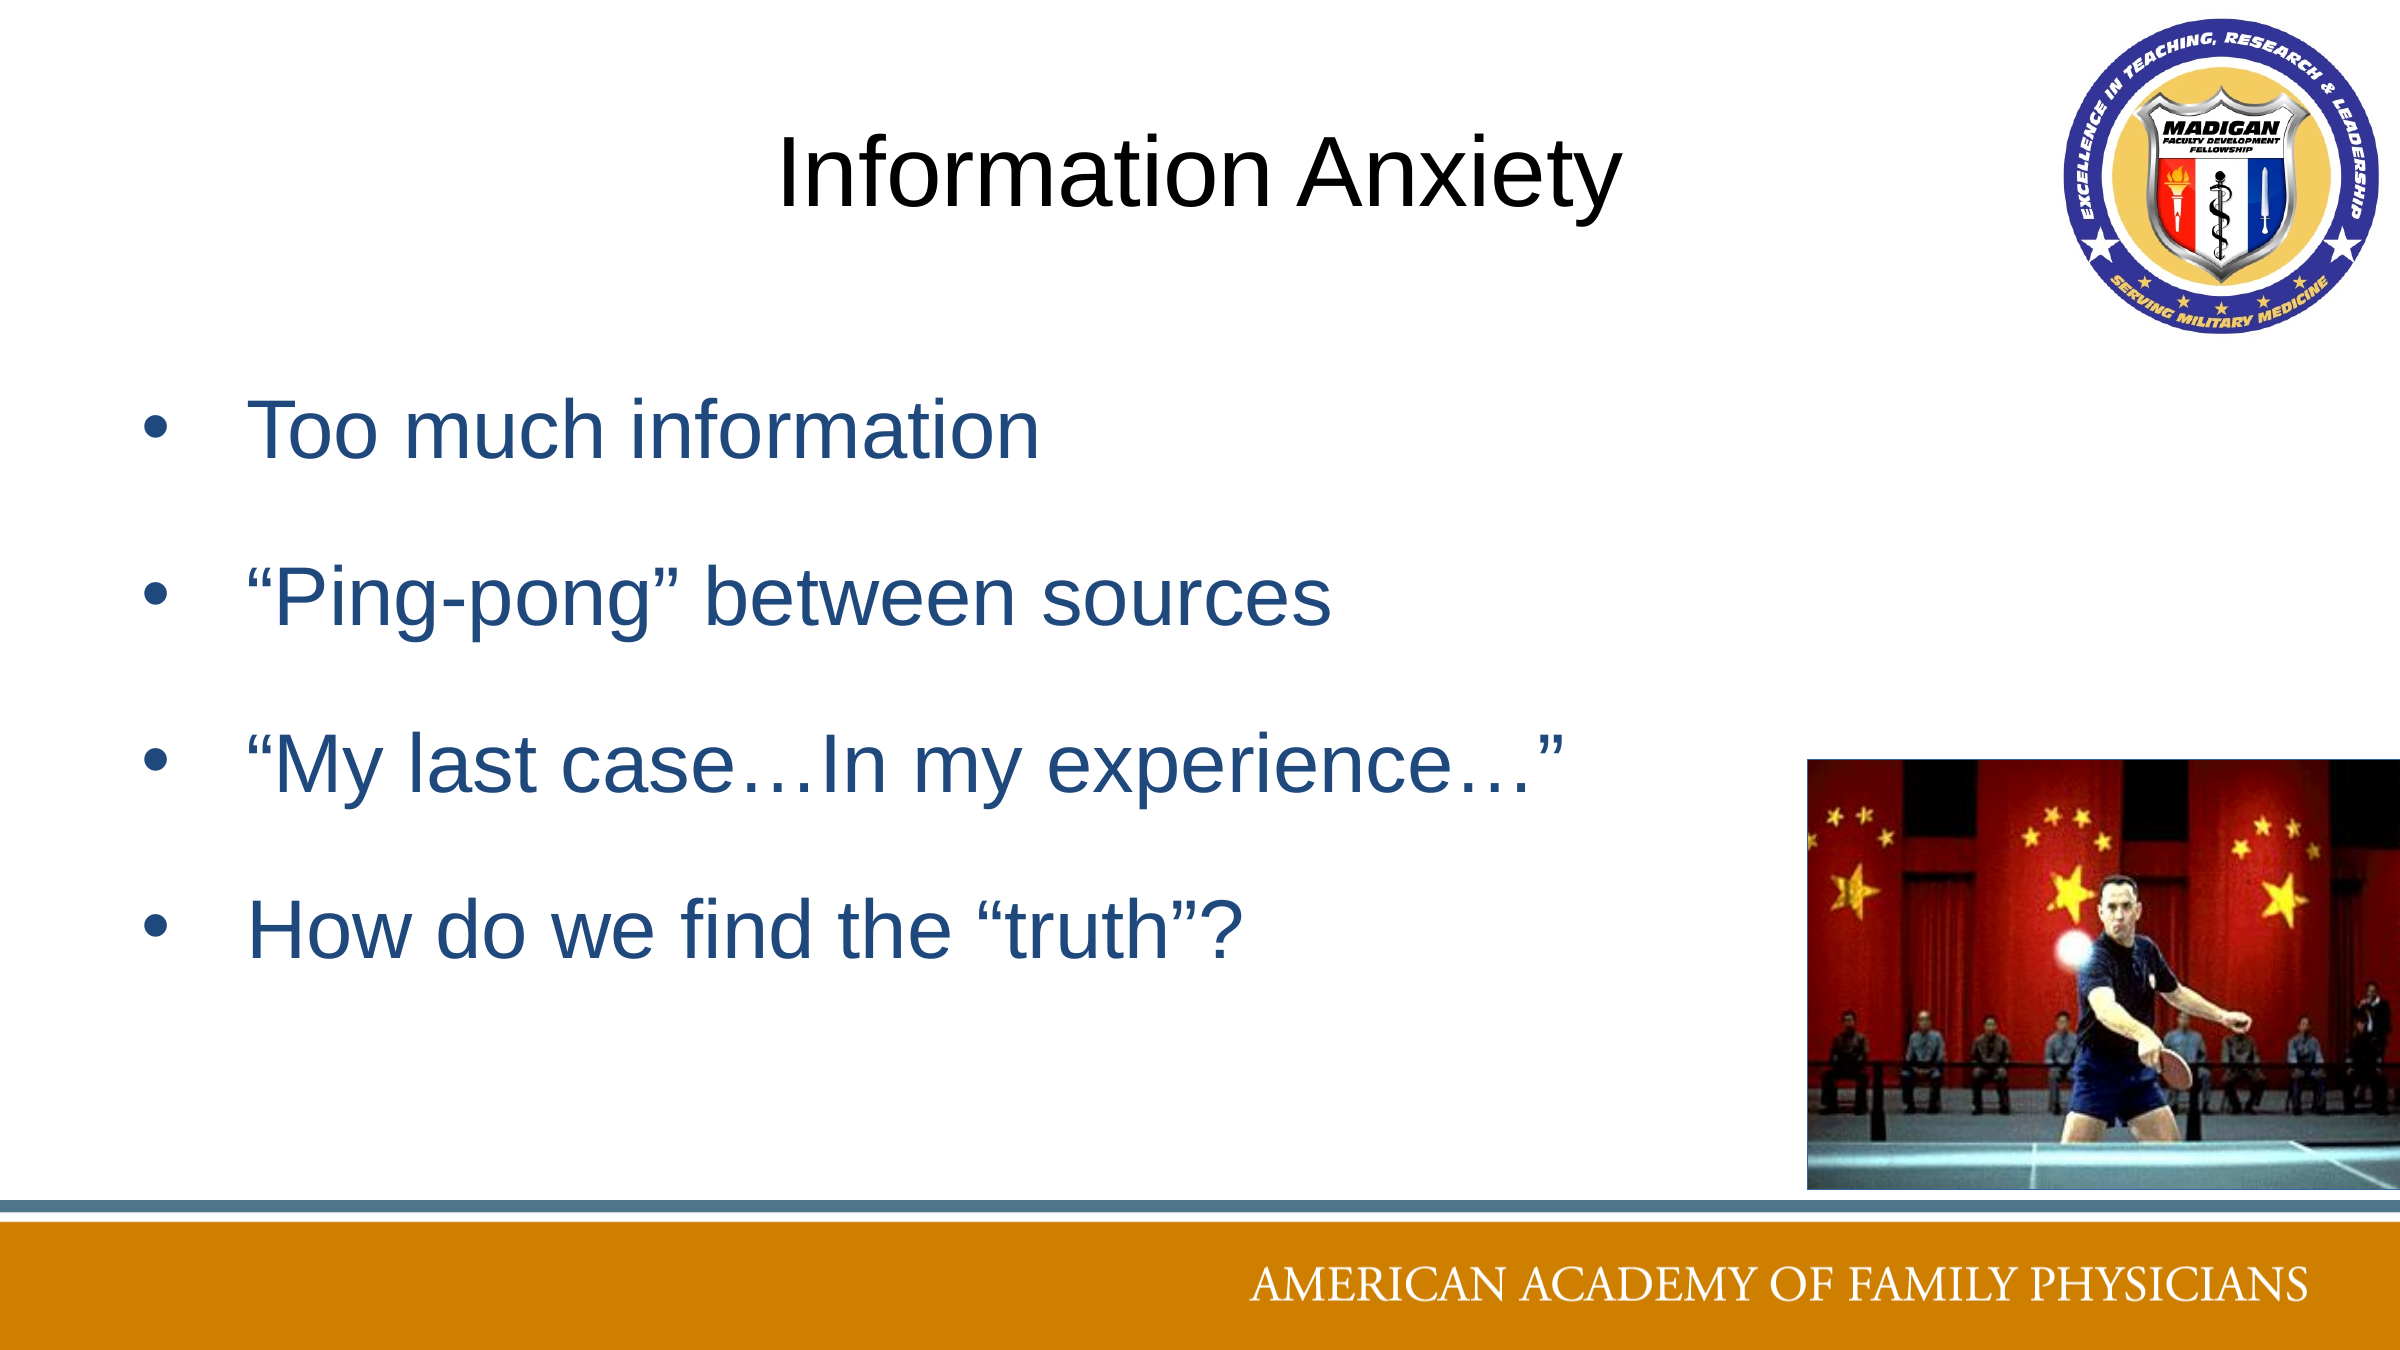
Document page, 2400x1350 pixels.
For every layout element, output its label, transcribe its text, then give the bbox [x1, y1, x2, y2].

title Information Anxiety [120, 54, 2048, 279]
picture [0, 1200, 2400, 1350]
list Too much information “Ping-pong” between sources “My last case…In my experience…” How do we find the “truth”? [120, 315, 2280, 1177]
picture [2053, 8, 2389, 344]
picture [1806, 758, 2400, 1191]
